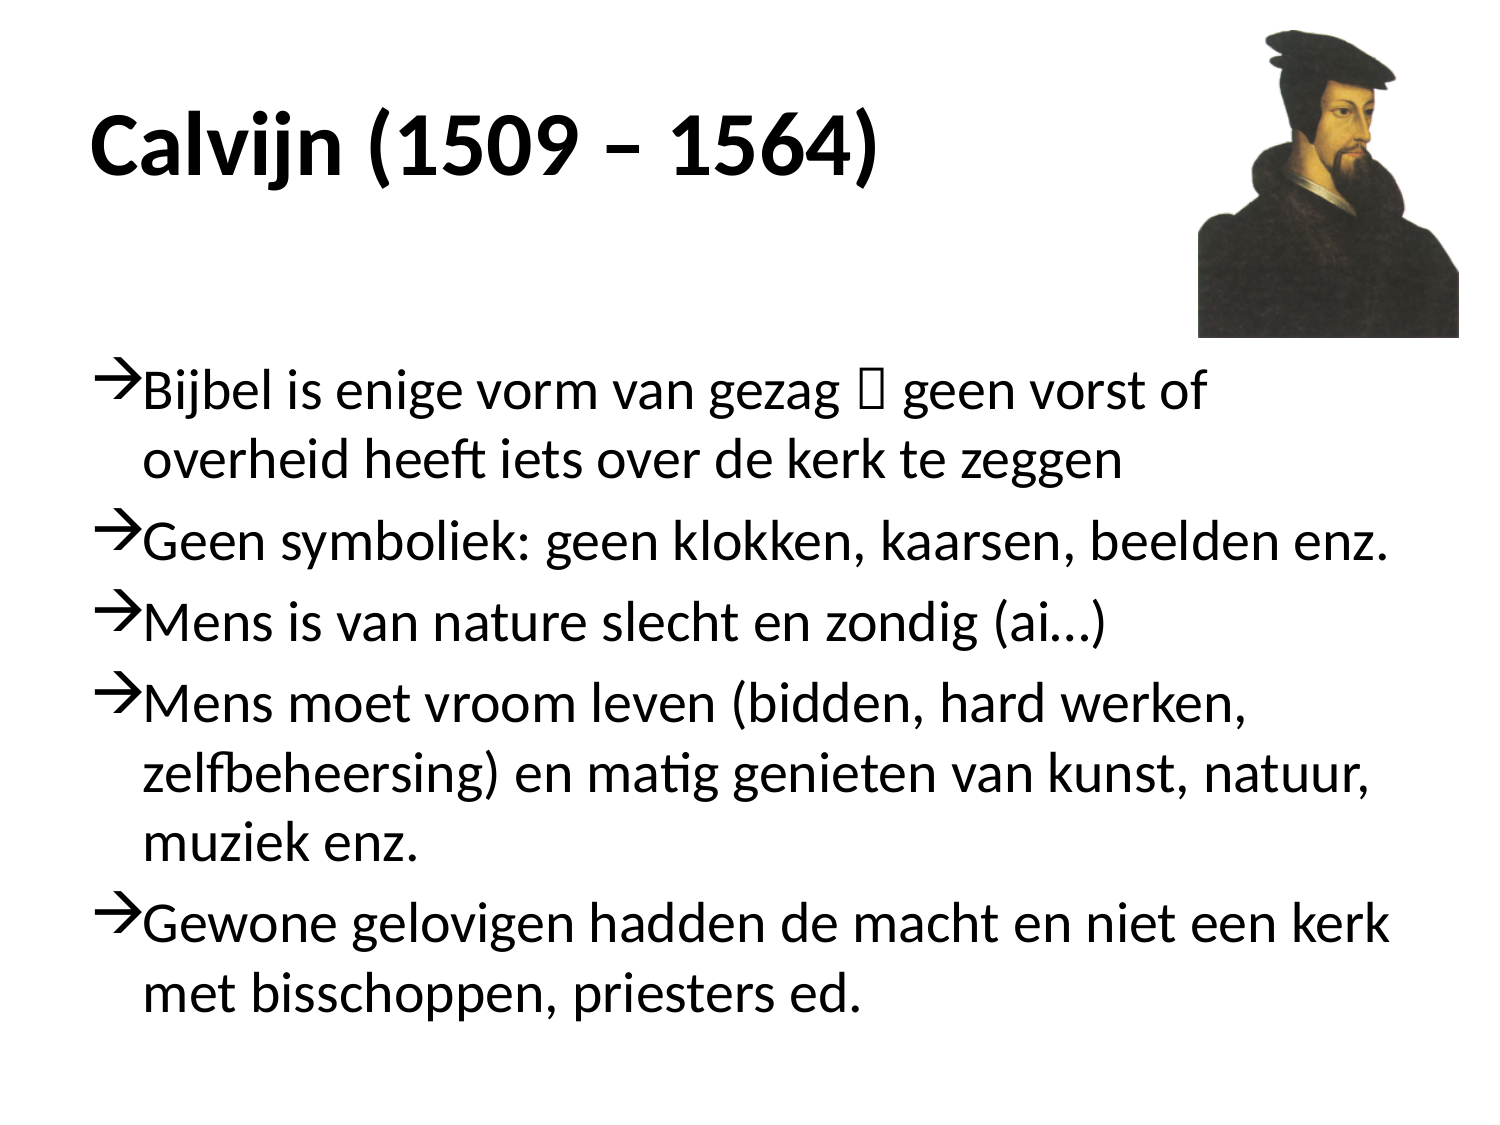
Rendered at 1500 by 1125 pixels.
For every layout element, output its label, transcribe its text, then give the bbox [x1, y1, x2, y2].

list Bijbel is enige vorm van gezag  geen vorst of overheid heeft iets over de kerk te zeggen Geen symboliek: geen klokken, kaarsen, beelden enz. Mens is van nature slecht en zondig (ai…) Mens moet vroom leven (bidden, hard werken, zelfbeheersing) en matig genieten van kunst, natuur, muziek enz. Gewone gelovigen hadden de macht en niet een kerk met bisschoppen, priesters ed. [75, 262, 1425, 1094]
picture [1198, 30, 1459, 339]
title Calvijn (1509 – 1564) [75, 45, 1193, 233]
